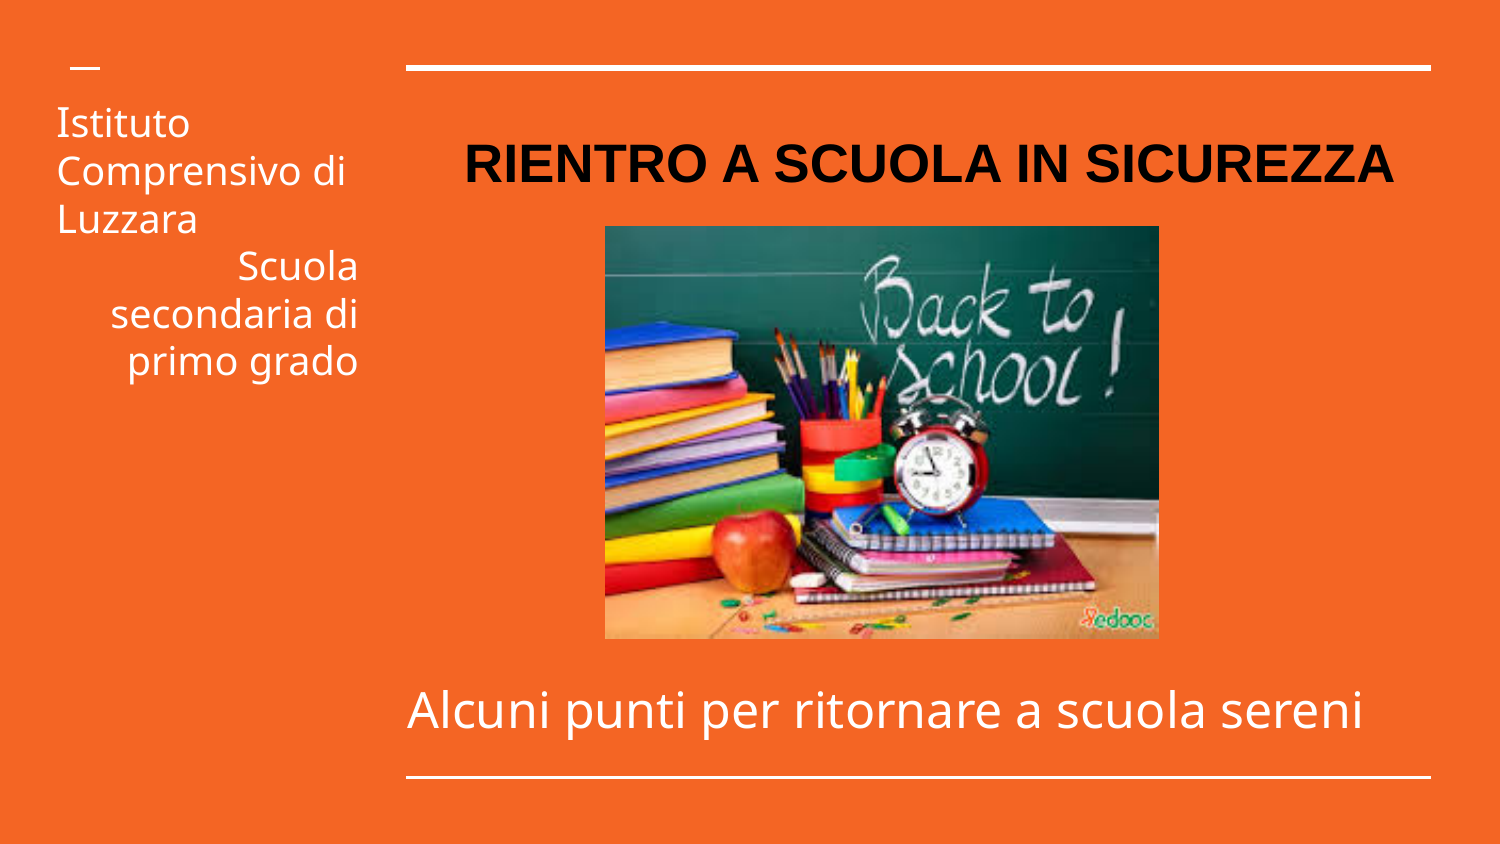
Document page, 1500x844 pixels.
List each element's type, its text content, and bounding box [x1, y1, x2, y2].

picture [605, 225, 1159, 639]
title RIENTRO A SCUOLA IN SICUREZZA [375, 103, 1428, 241]
subtitle Alcuni punti per ritornare a scuola sereni [392, 659, 1431, 754]
text_box Istituto Comprensivo di Luzzara Scuola secondaria di primo grado [41, 81, 375, 389]
